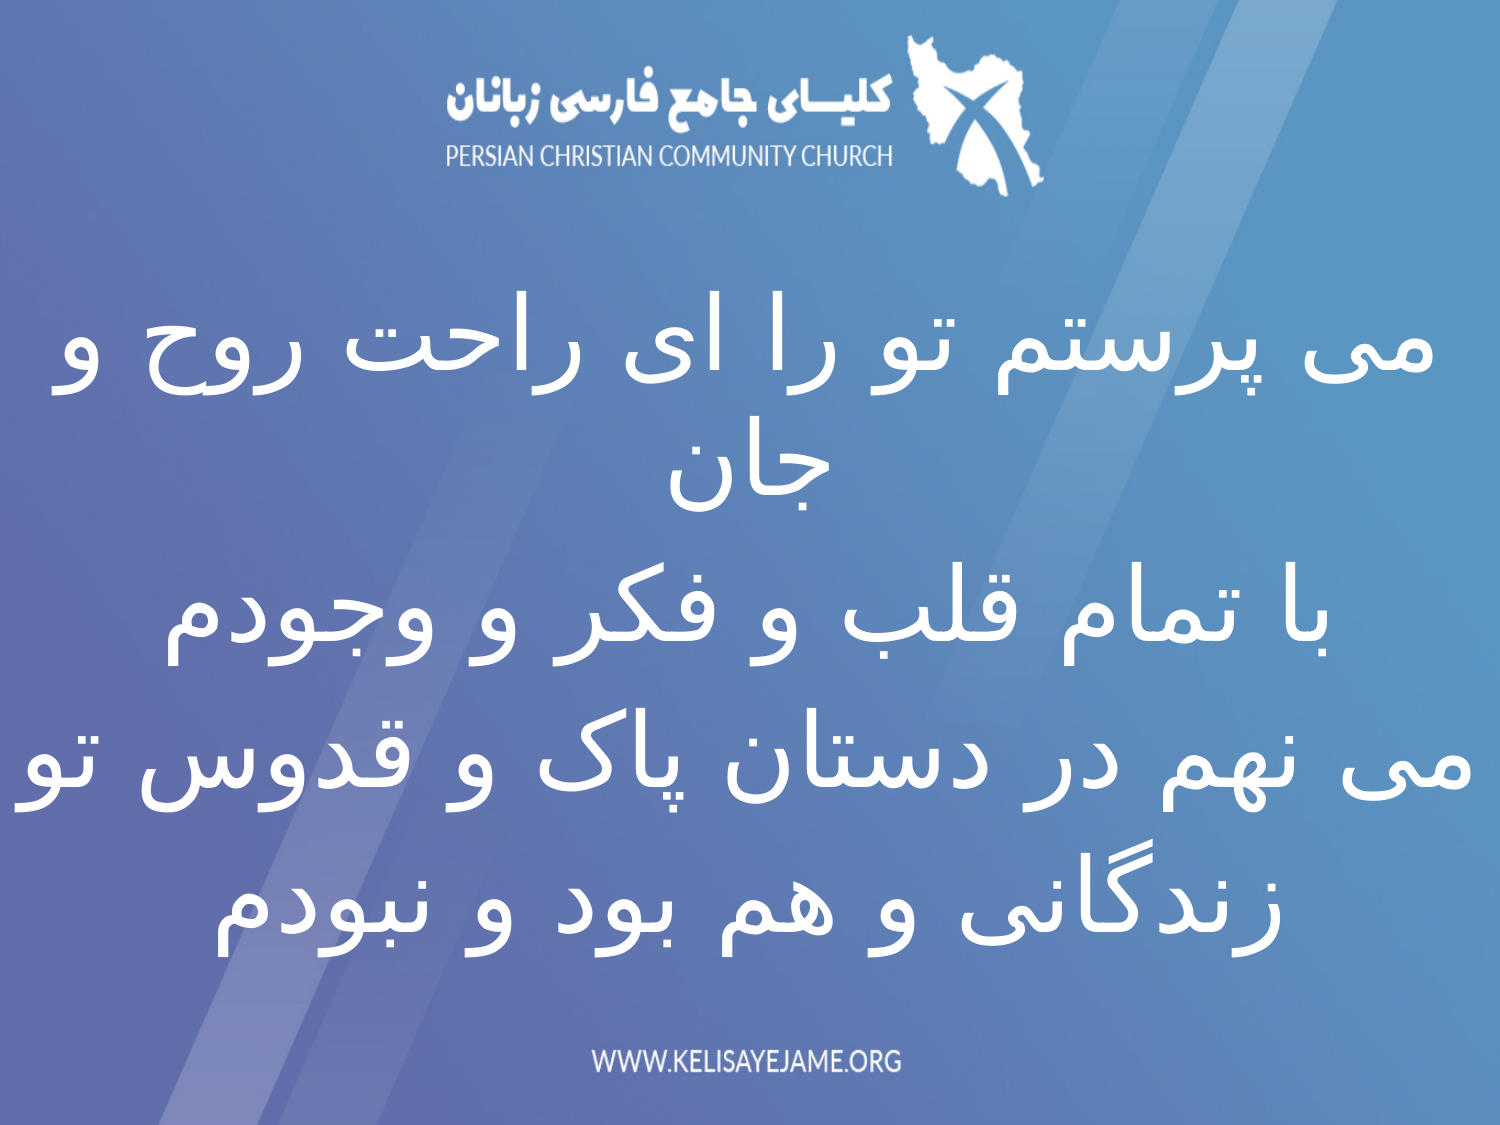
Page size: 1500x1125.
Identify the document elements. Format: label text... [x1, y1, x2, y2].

subtitle می پرستم تو را ای راحت روح و جان با تمام قلب و فکر و وجودم می نهم در دستان پاک و قدوس تو زندگانی و هم بود و نبودم [0, 0, 1500, 1125]
